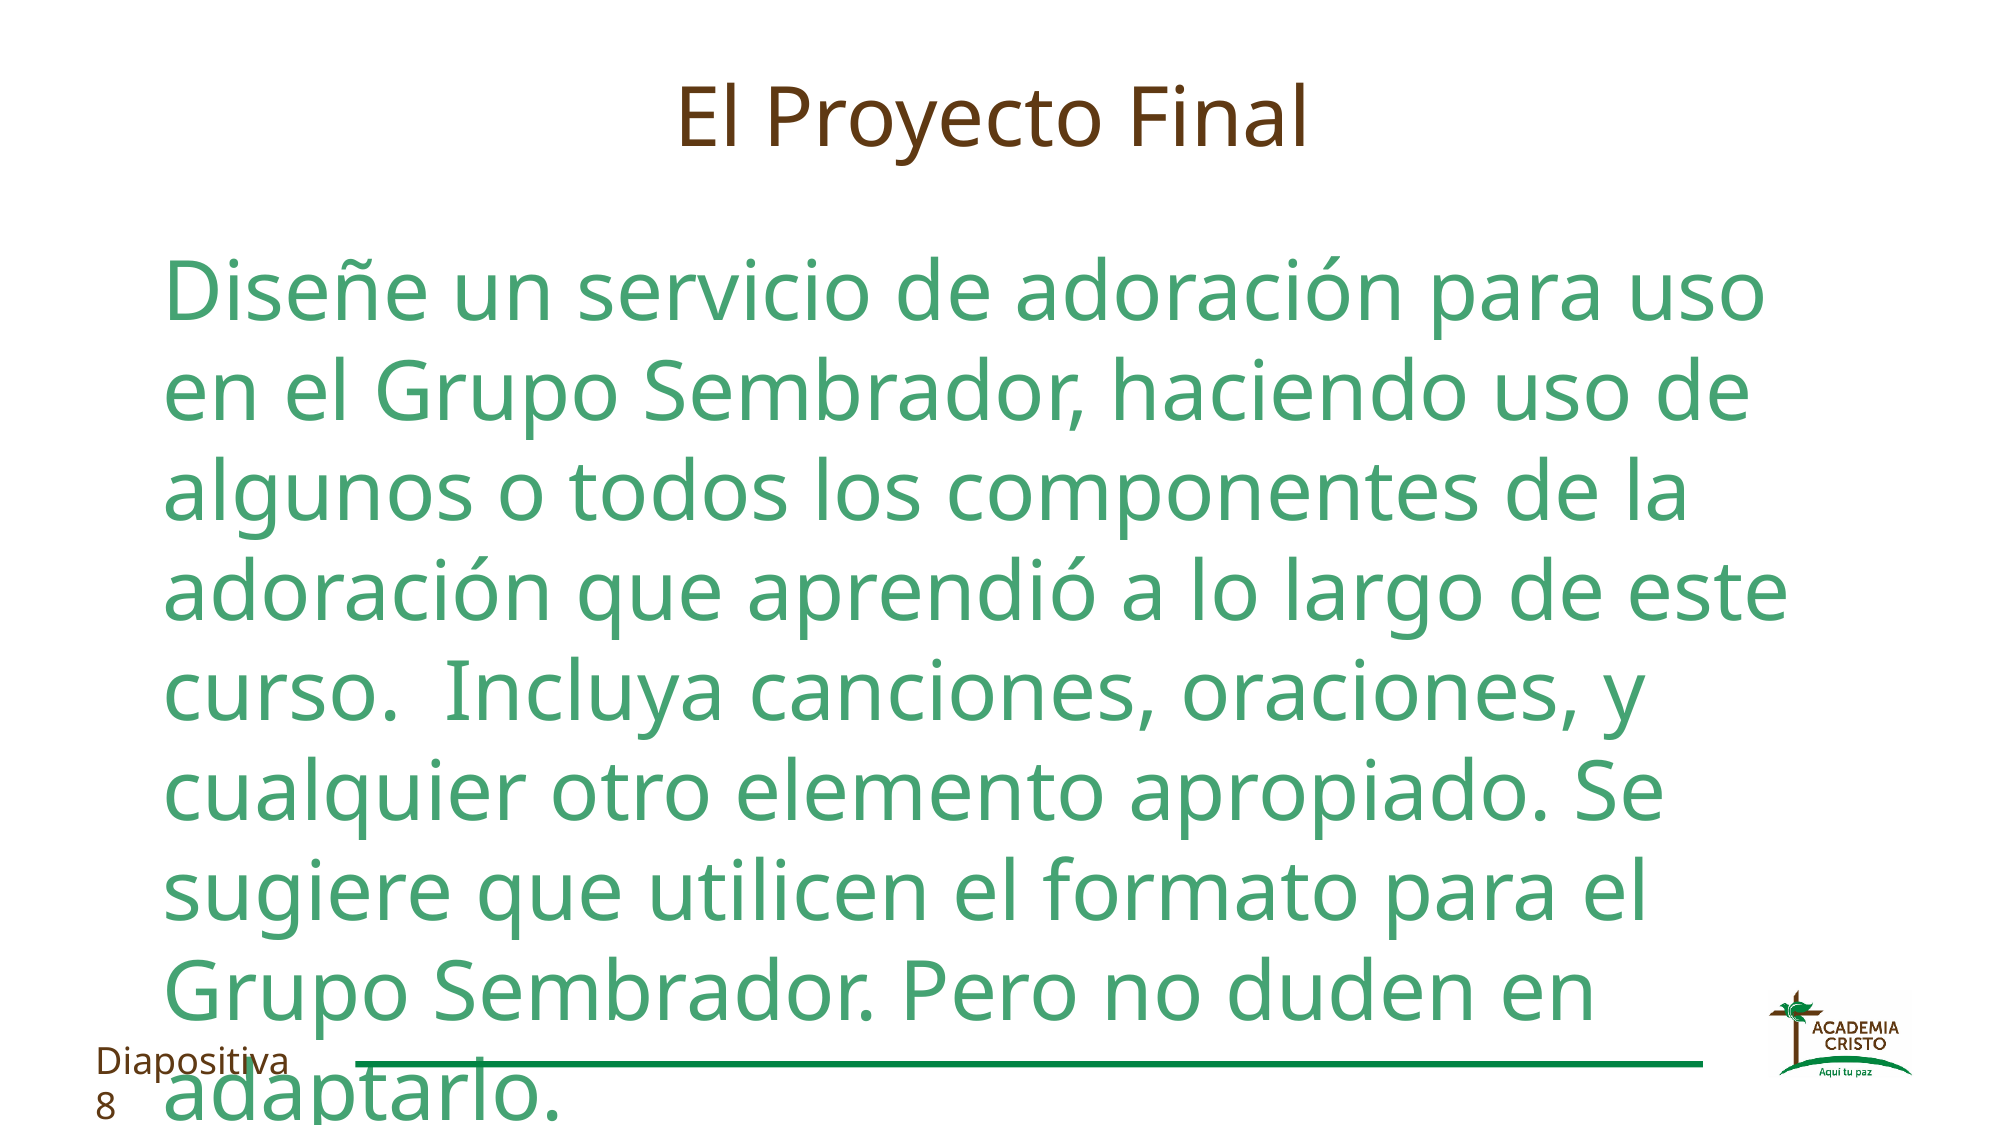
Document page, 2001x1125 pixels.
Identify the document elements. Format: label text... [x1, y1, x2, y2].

text_box Diseñe un servicio de adoración para uso en el Grupo Sembrador, haciendo uso de algunos o todos los componentes de la adoración que aprendió a lo largo de este curso. Incluya canciones, oraciones, y cualquier otro elemento apropiado. Se sugiere que utilicen el formato para el Grupo Sembrador. Pero no duden en adaptarlo. [147, 229, 1852, 1125]
text_box El Proyecto Final [110, 55, 1875, 171]
text_box Diapositiva 8 [80, 1029, 326, 1125]
picture [1760, 984, 1922, 1091]
